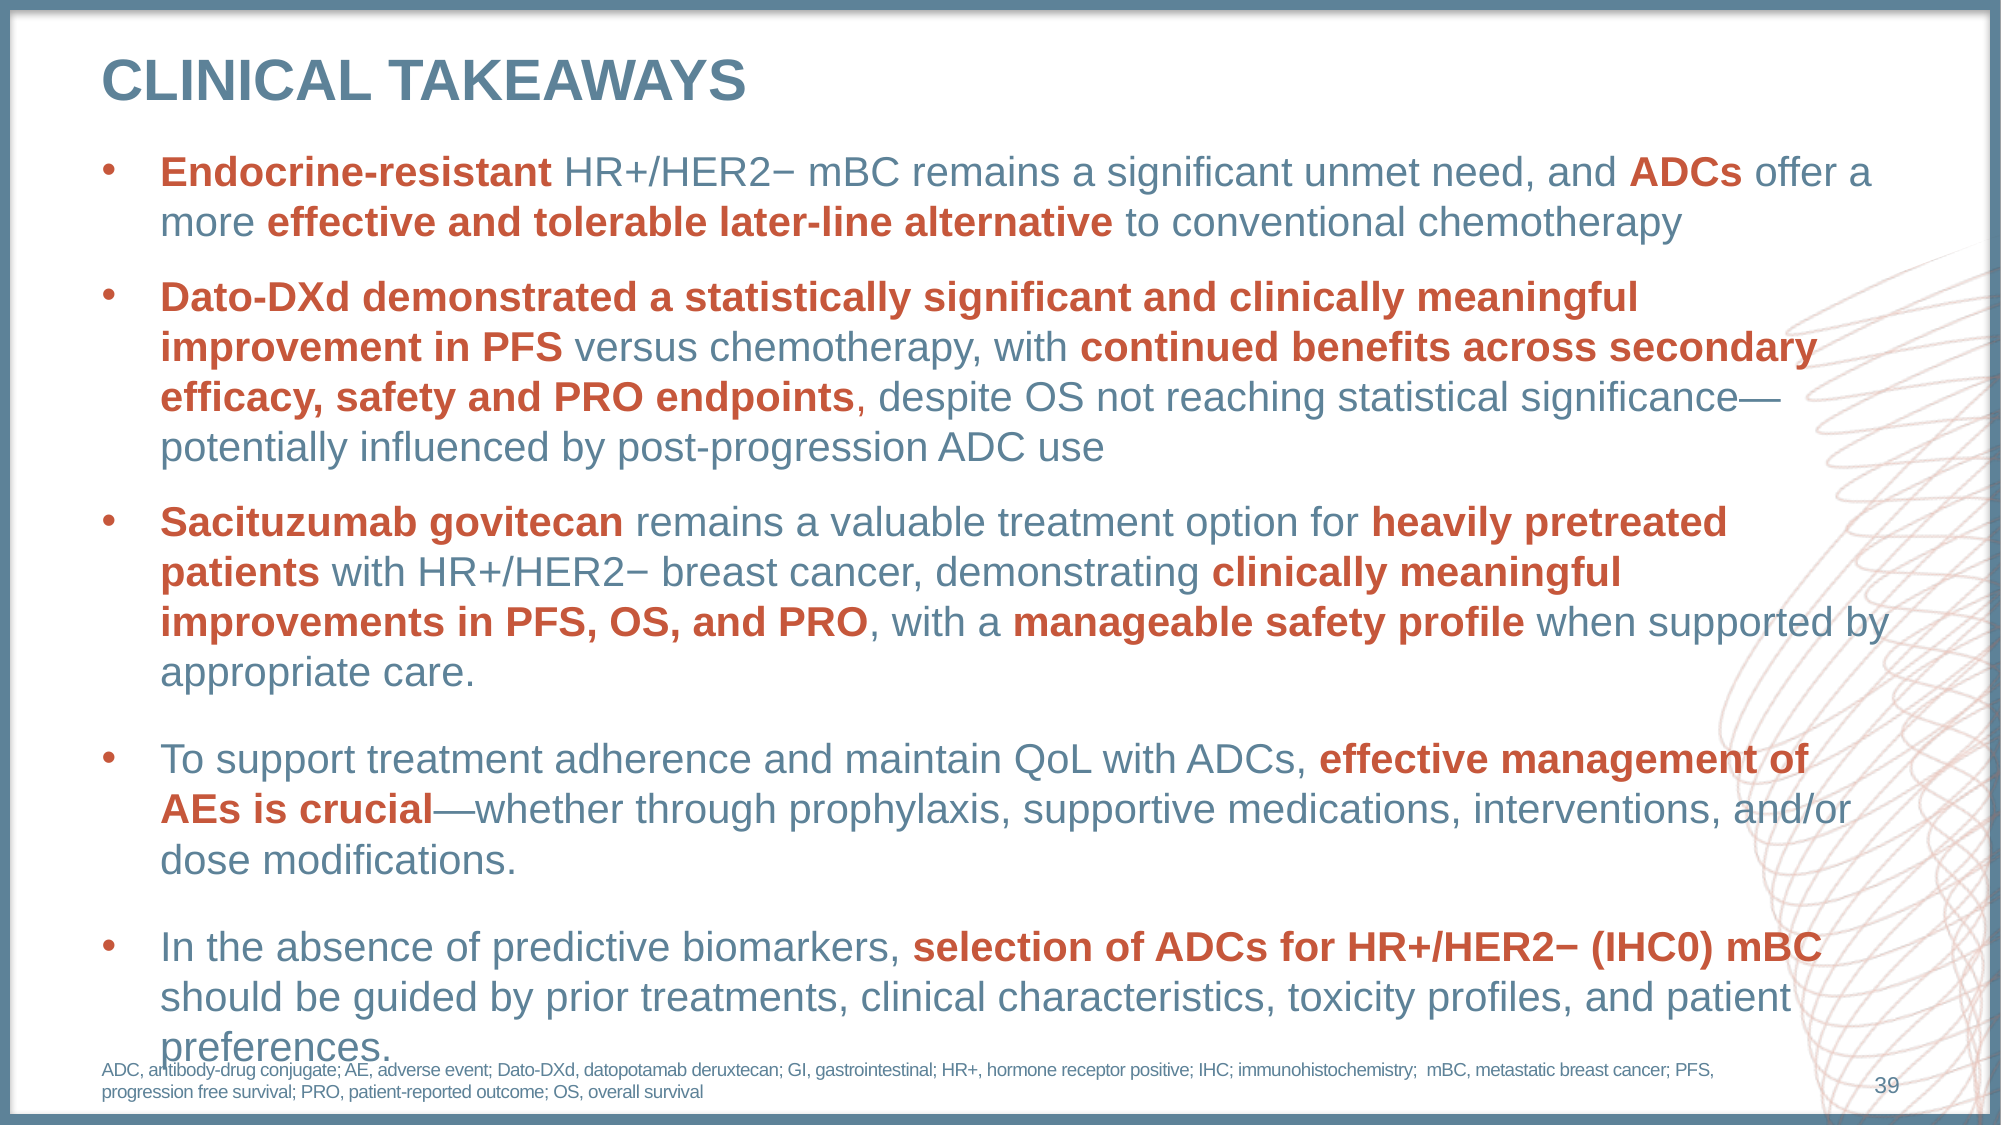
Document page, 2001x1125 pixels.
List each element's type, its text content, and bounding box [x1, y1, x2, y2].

title CLINICAL TAKEAWAYS [101, 42, 1900, 185]
list ADC, antibody-drug conjugate; AE, adverse event; Dato-DXd, datopotamab deruxtecan; GI, gastrointestinal; HR+, hormone receptor positive; IHC; immunohistochemistry; mBC, metastatic breast cancer; PFS, progression free survival; PRO, patient-reported outcome; OS, overall survival [101, 1042, 1772, 1103]
list Endocrine-resistant HR+/HER2− mBC remains a significant unmet need, and ADCs offer a more effective and tolerable later-line alternative to conventional chemotherapy Dato-DXd demonstrated a statistically significant and clinically meaningful improvement in PFS versus chemotherapy, with continued benefits across secondary efficacy, safety and PRO endpoints, despite OS not reaching statistical significance—potentially influenced by post-progression ADC use Sacituzumab govitecan remains a valuable treatment option for heavily pretreated patients with HR+/HER2− breast cancer, demonstrating clinically meaningful improvements in PFS, OS, and PRO, with a manageable safety profile when supported by appropriate care. To support treatment adherence and maintain QoL with ADCs, effective management of AEs is crucial—whether through prophylaxis, supportive medications, interventions, and/or dose modifications. In the absence of predictive biomarkers, selection of ADCs for HR+/HER2− (IHC0) mBC should be guided by prior treatments, clinical characteristics, toxicity profiles, and patient preferences. [101, 185, 1900, 887]
slide_number 39 [1771, 1054, 1900, 1115]
